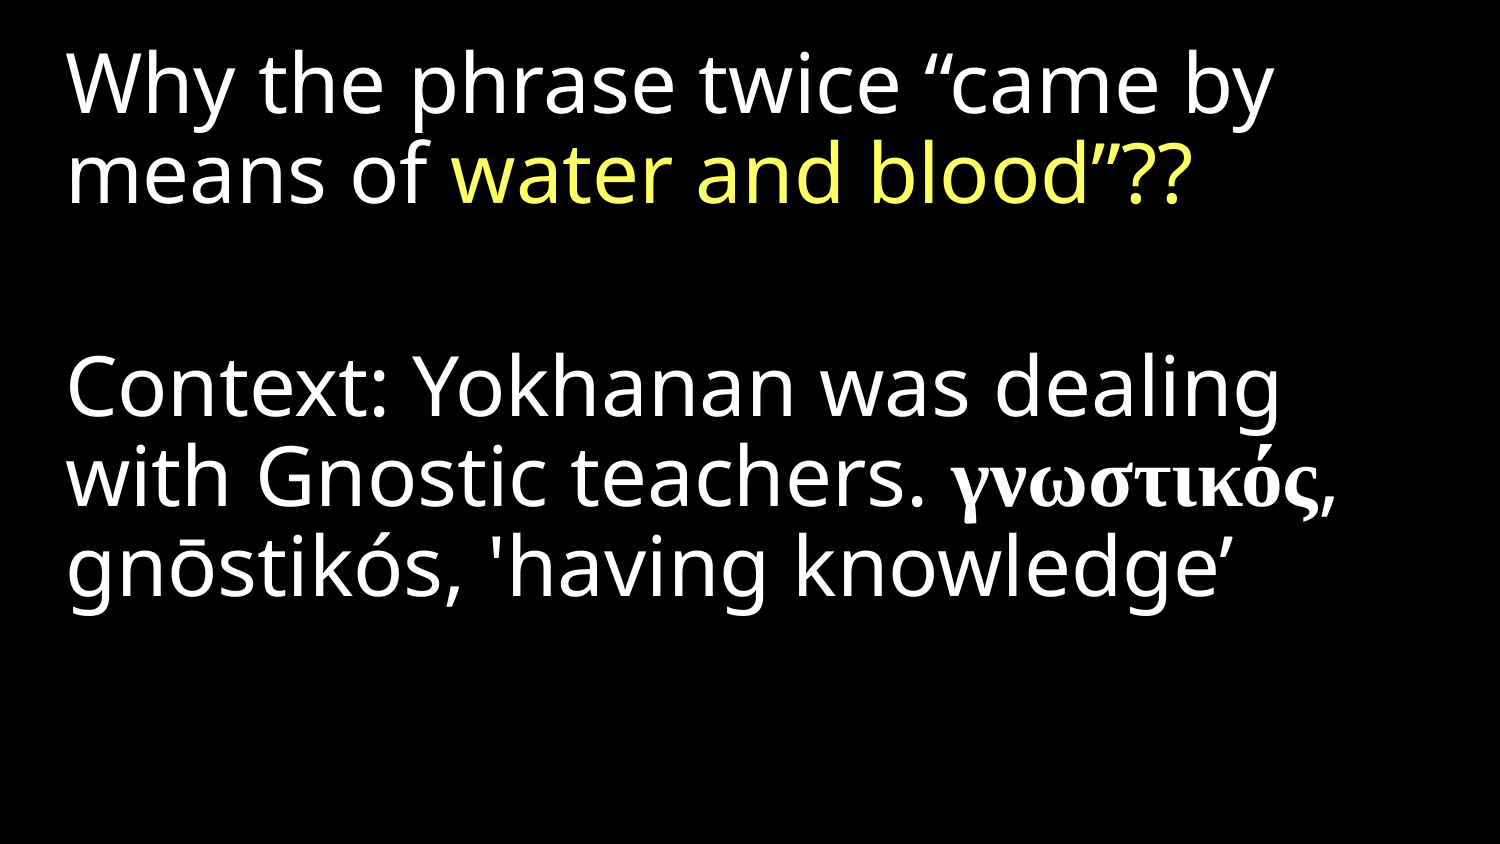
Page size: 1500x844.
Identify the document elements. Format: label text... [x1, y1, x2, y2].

subtitle Why the phrase twice “came by means of water and blood”?? Context: Yokhanan was dealing with Gnostic teachers. γνωστικός, gnōstikós, 'having knowledge’ [50, 34, 1450, 797]
